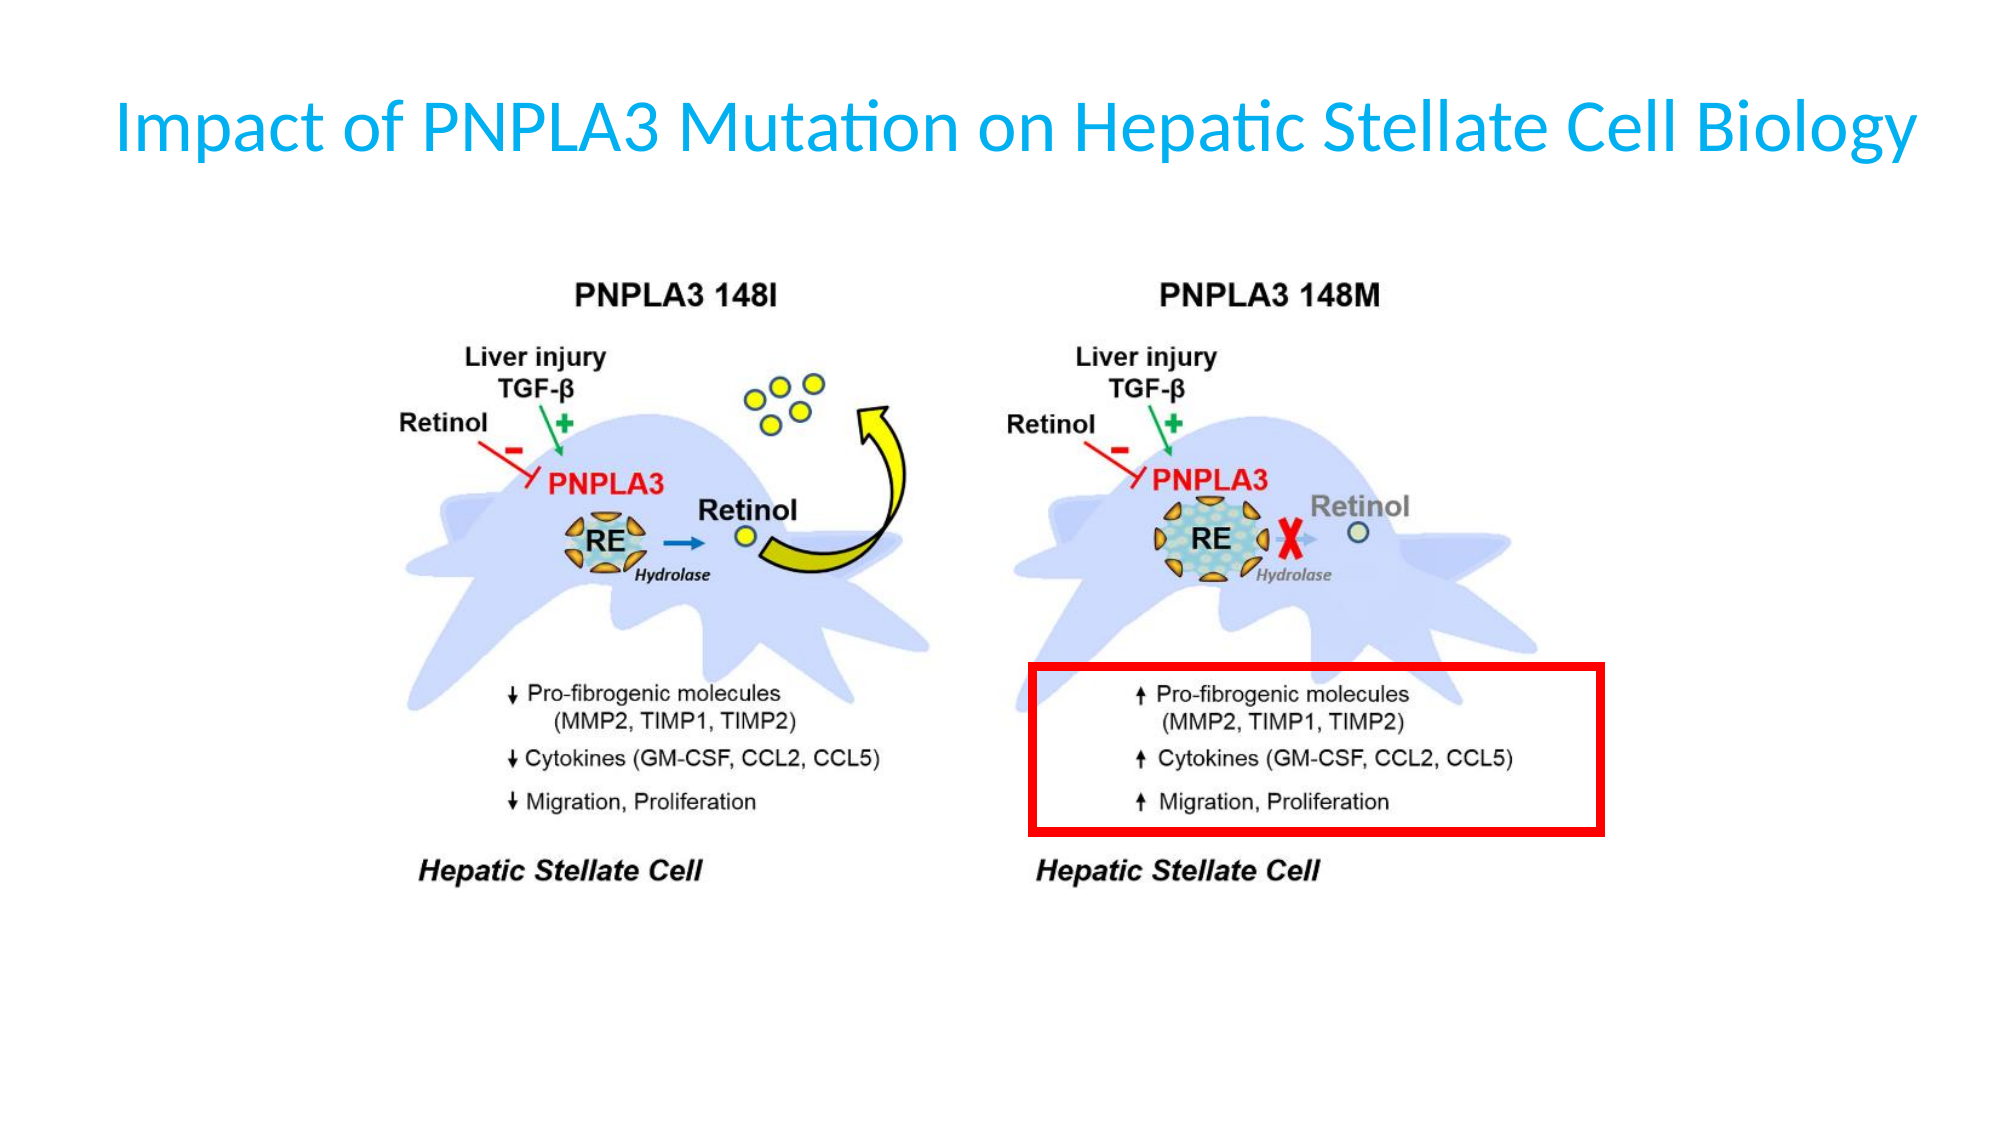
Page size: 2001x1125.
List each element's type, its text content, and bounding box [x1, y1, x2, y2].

text_box [1540, 665, 1601, 833]
picture [399, 281, 1540, 889]
text_box Impact of PNPLA3 Mutation on Hepatic Stellate Cell Biology [99, 69, 1966, 174]
